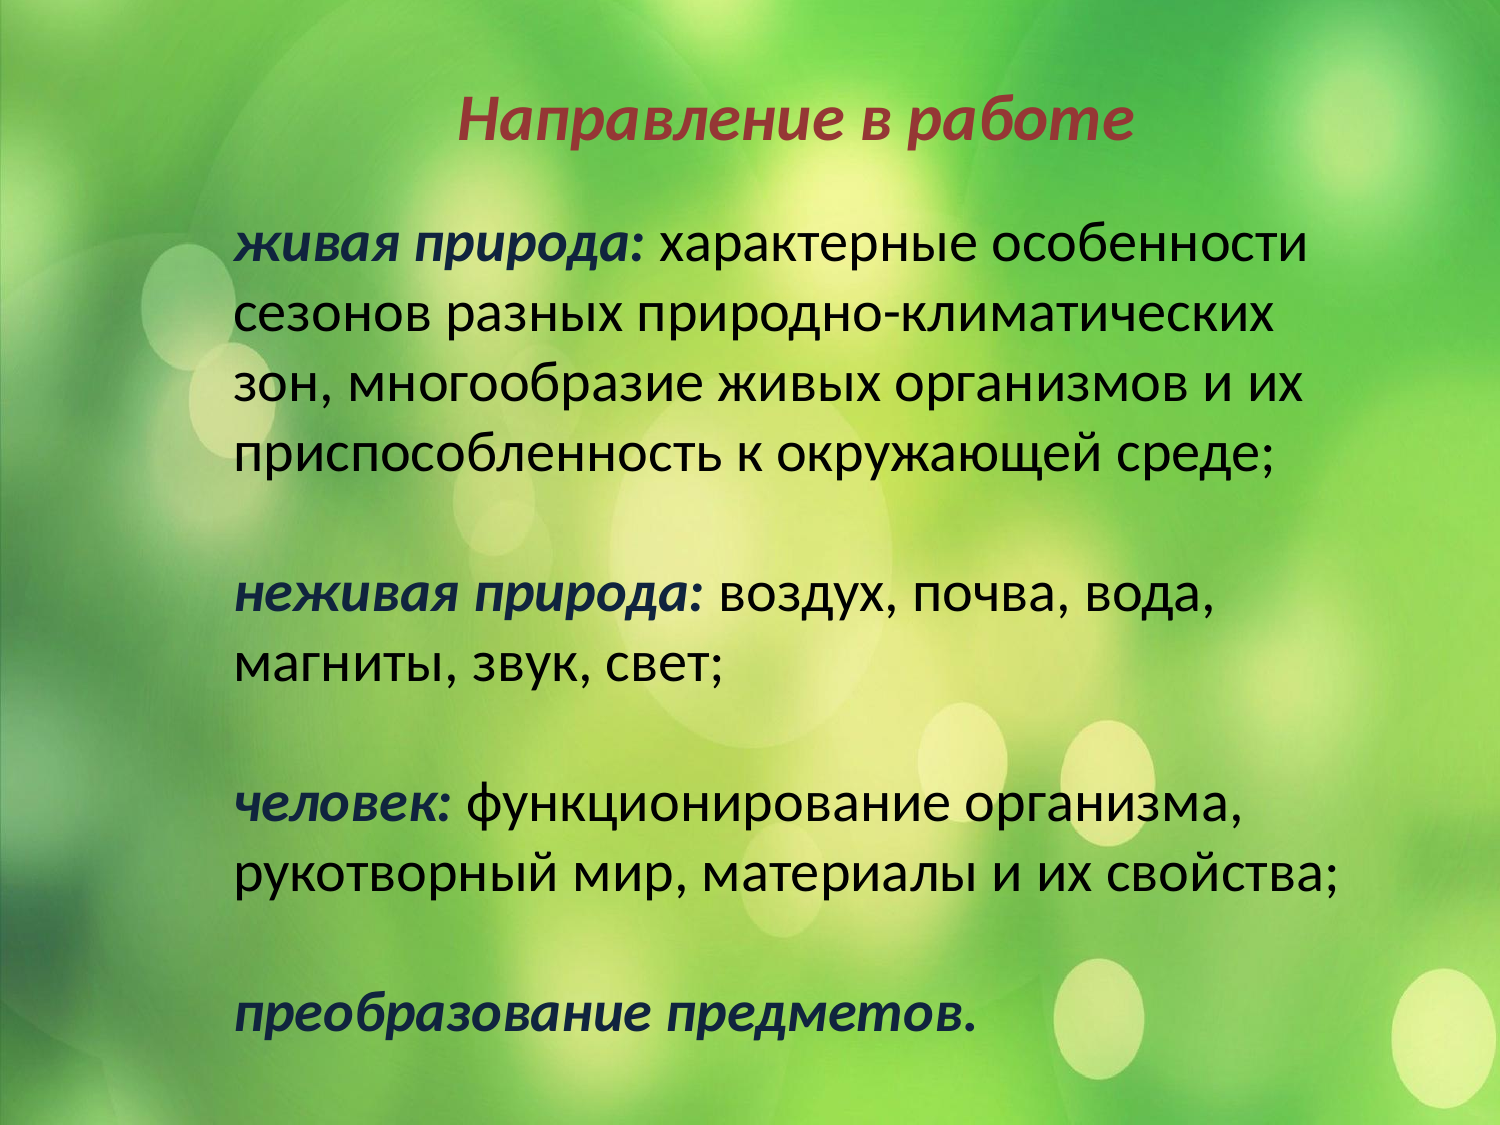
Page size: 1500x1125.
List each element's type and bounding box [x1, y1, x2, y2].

list [0, 0, 1500, 1125]
